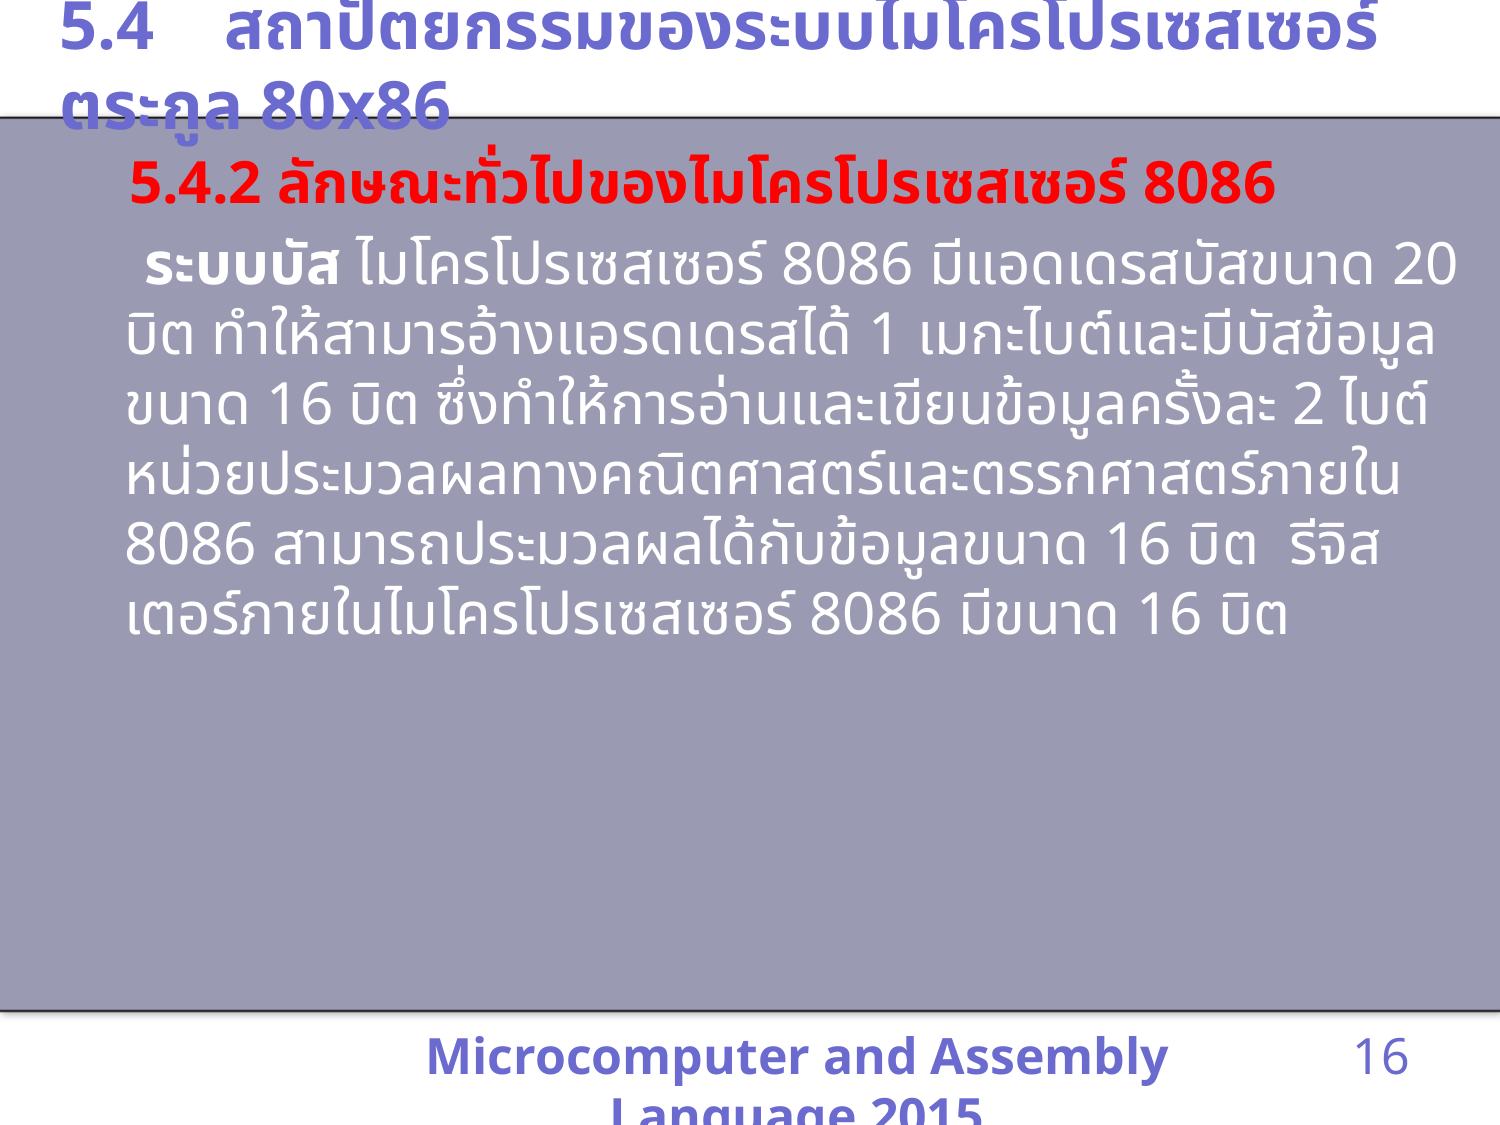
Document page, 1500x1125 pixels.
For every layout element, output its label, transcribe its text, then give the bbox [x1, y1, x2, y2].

footer Microcomputer and Assembly Language 2015 [407, 1017, 1074, 1096]
list 5.4.2 ลักษณะทั่วไปของไมโครโปรเซสเซอร์ 8086 ระบบบัส ไมโครโปรเซสเซอร์ 8086 มีแอดเดรสบัสขนาด 20 บิต ทำให้สามารอ้างแอรดเดรสได้ 1 เมกะไบต์และมีบัสข้อมูลขนาด 16 บิต ซึ่งทำให้การอ่านและเขียนข้อมูลครั้งละ 2 ไบต์ หน่วยประมวลผลทางคณิตศาสตร์และตรรกศาสตร์ภายใน 8086 สามารถประมวลผลได้กับข้อมูลขนาด 16 บิต รีจิสเตอร์ภายในไมโครโปรเซสเซอร์ 8086 มีขนาด 16 บิต [53, 137, 1483, 1012]
title 5.4 สถาปัตยกรรมของระบบไมโครโปรเซสเซอร์ตระกูล 80x86 [44, 12, 1395, 113]
slide_number 16 [1074, 1017, 1425, 1096]
picture [0, 0, 1500, 1125]
